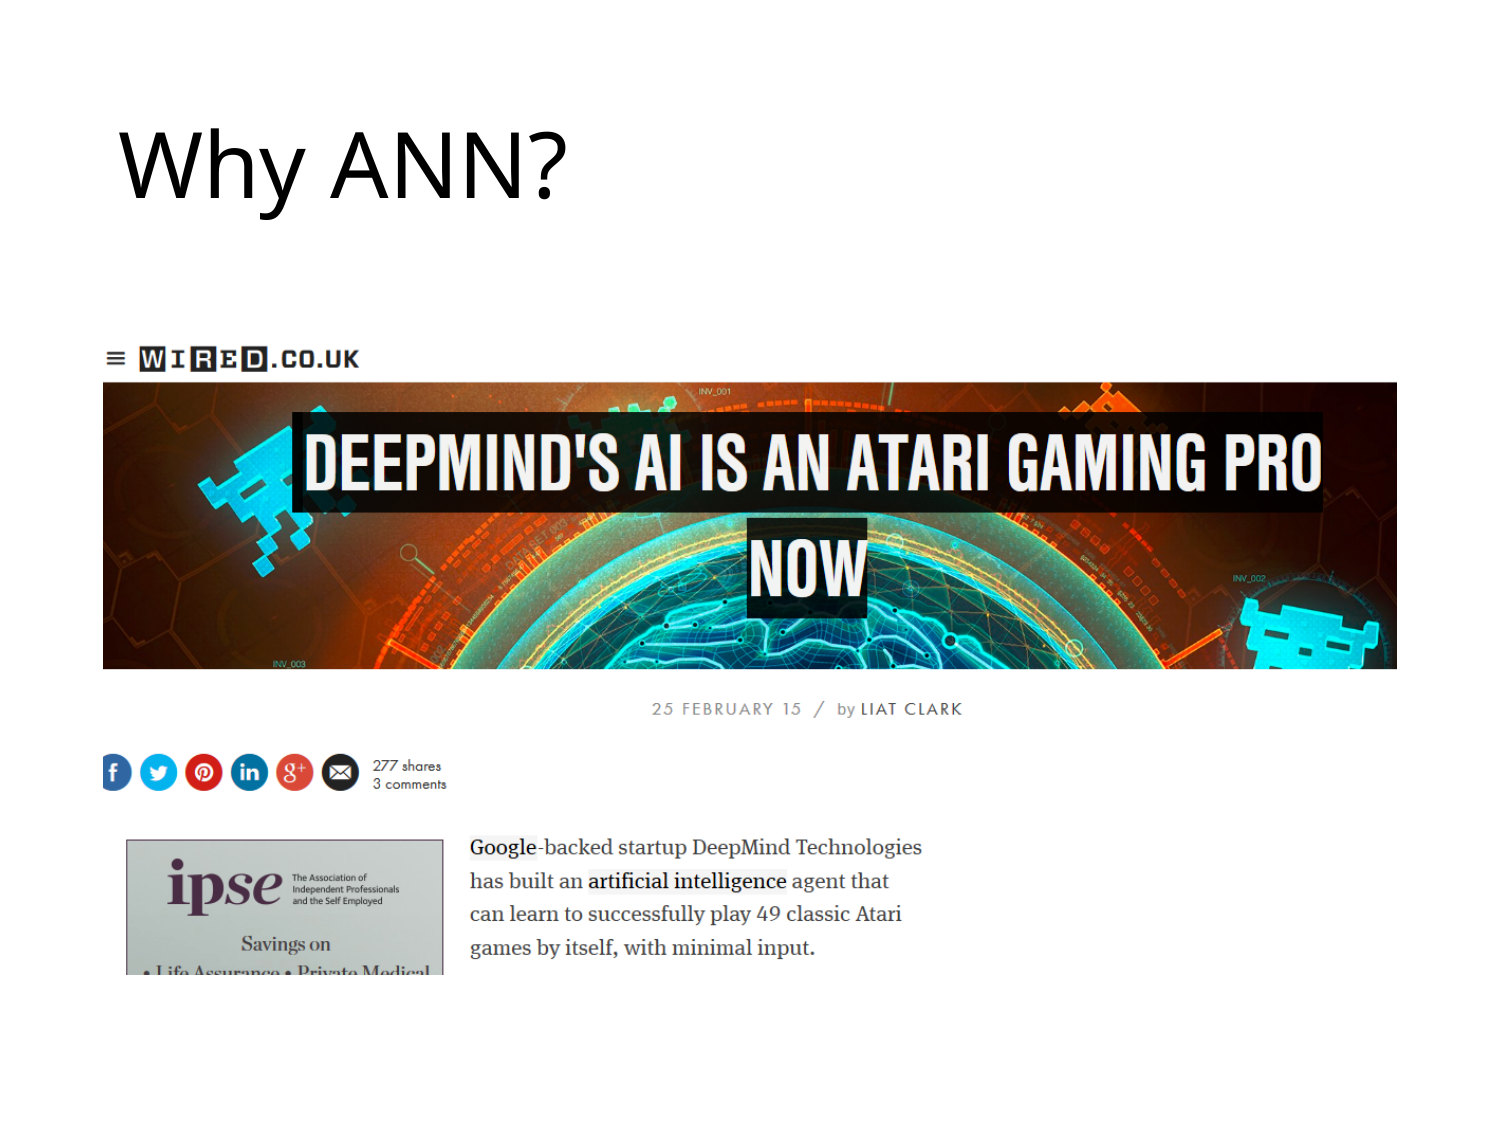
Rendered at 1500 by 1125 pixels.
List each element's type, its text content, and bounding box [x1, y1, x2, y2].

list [103, 338, 1397, 975]
title Why ANN? [103, 59, 1397, 278]
